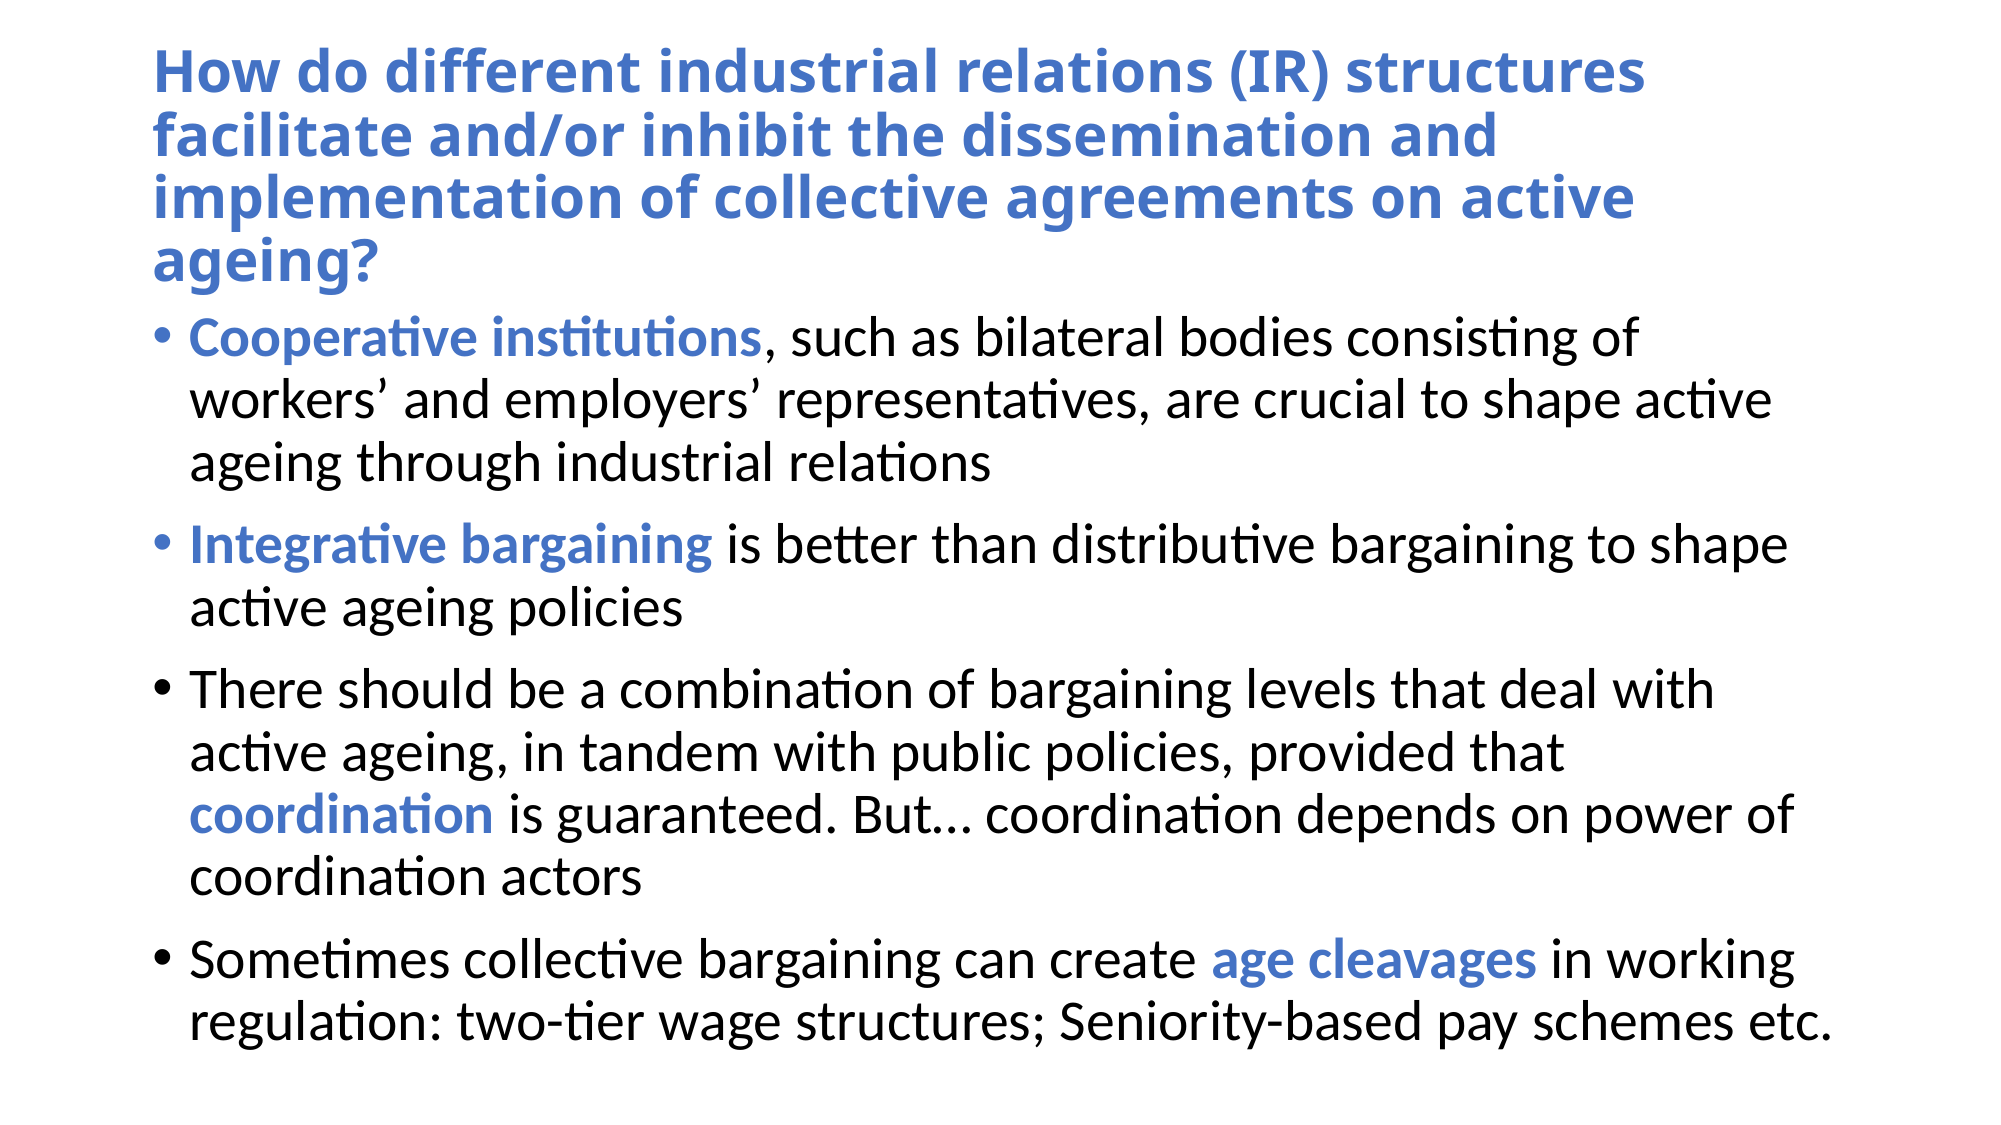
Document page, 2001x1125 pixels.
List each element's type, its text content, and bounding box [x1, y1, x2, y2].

title How do different industrial relations (IR) structures facilitate and/or inhibit the dissemination and implementation of collective agreements on active ageing? [137, 59, 1863, 278]
list Cooperative institutions, such as bilateral bodies consisting of workers’ and employers’ representatives, are crucial to shape active ageing through industrial relations Integrative bargaining is better than distributive bargaining to shape active ageing policies There should be a combination of bargaining levels that deal with active ageing, in tandem with public policies, provided that coordination is guaranteed. But… coordination depends on power of coordination actors Sometimes collective bargaining can create age cleavages in working regulation: two-tier wage structures; Seniority-based pay schemes etc. [137, 299, 1863, 1085]
